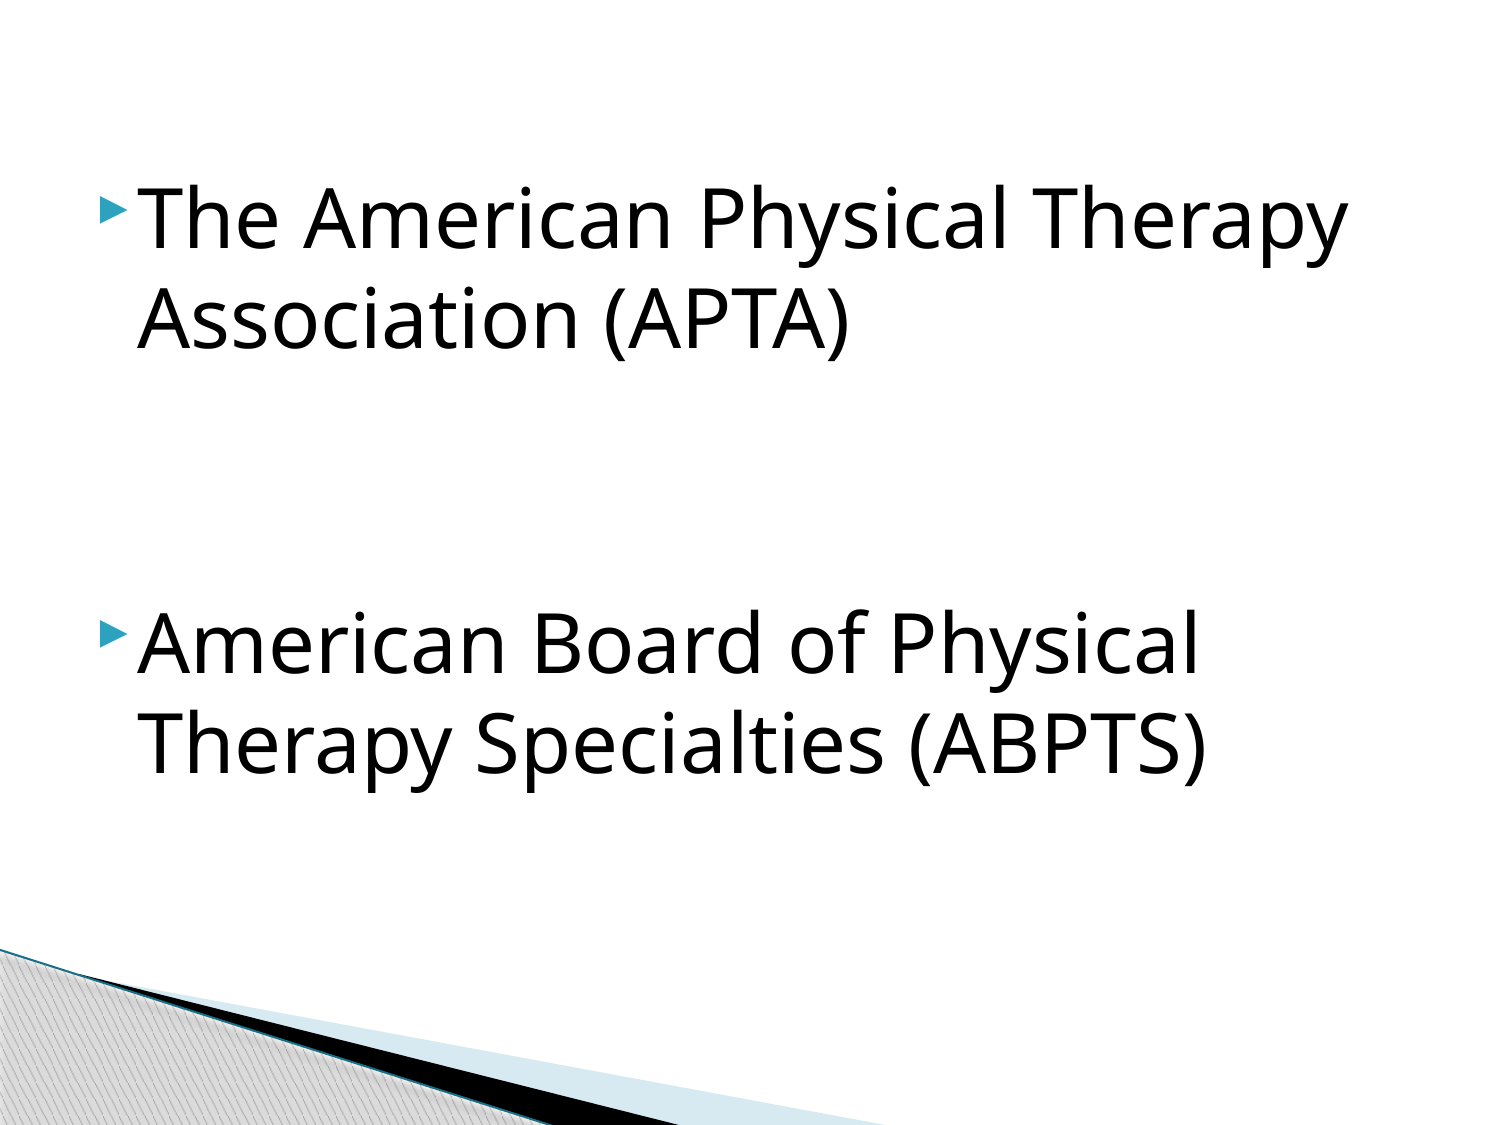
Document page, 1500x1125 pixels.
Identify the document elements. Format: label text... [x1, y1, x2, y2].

list The American Physical Therapy Association (APTA) American Board of Physical Therapy Specialties (ABPTS) [62, 50, 1425, 986]
